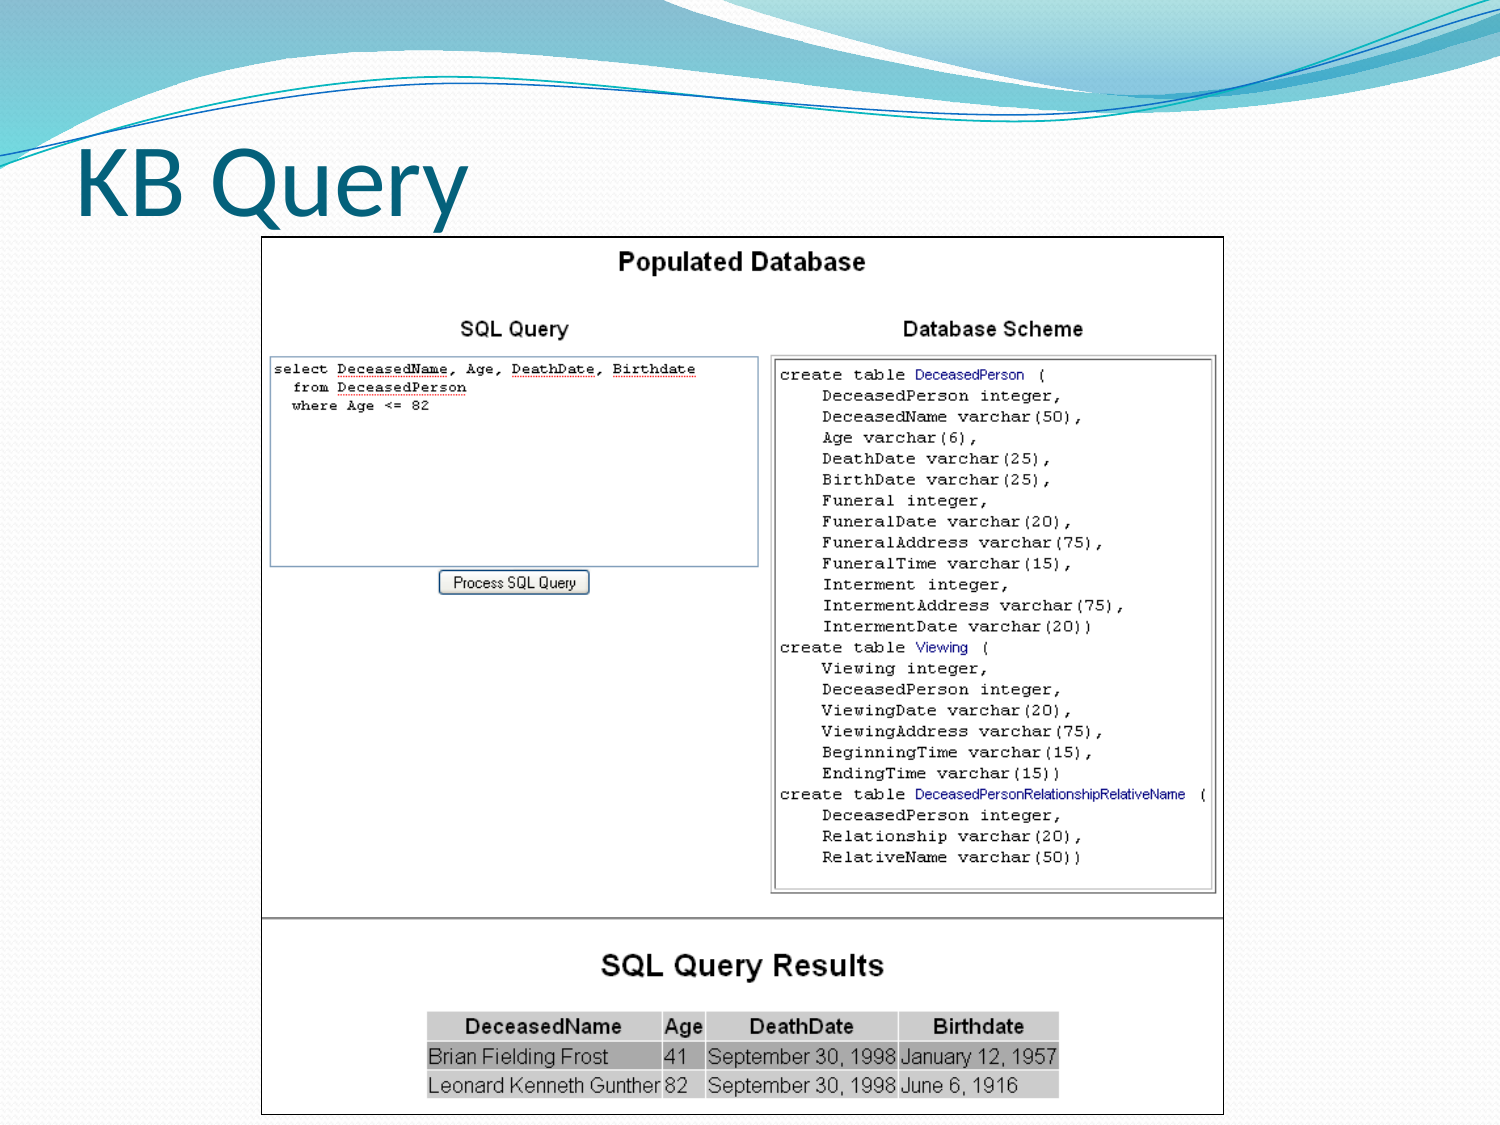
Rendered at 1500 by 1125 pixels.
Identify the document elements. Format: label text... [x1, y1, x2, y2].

picture [262, 237, 1223, 1115]
title KB Query [75, 50, 1438, 238]
